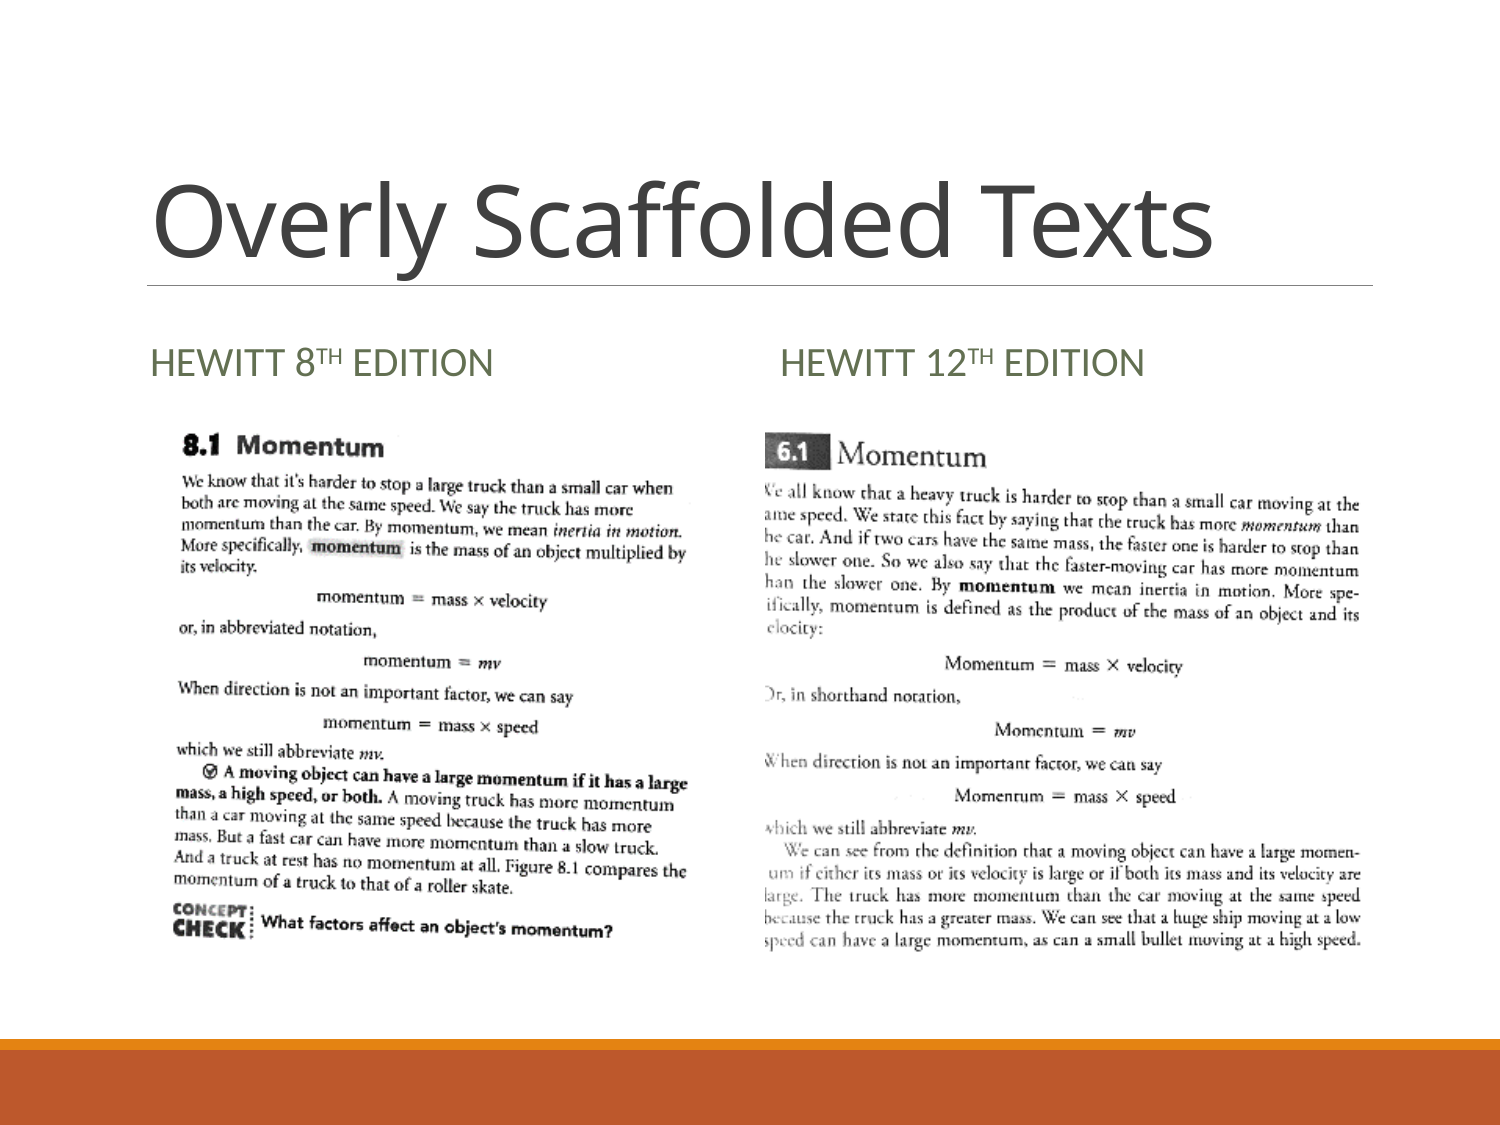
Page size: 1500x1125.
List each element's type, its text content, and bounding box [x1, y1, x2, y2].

list Hewitt 8th Edition [135, 302, 743, 424]
title Overly Scaffolded Texts [135, 47, 1373, 285]
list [172, 423, 705, 964]
list Hewitt 12th edition [765, 302, 1373, 424]
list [764, 428, 1373, 959]
